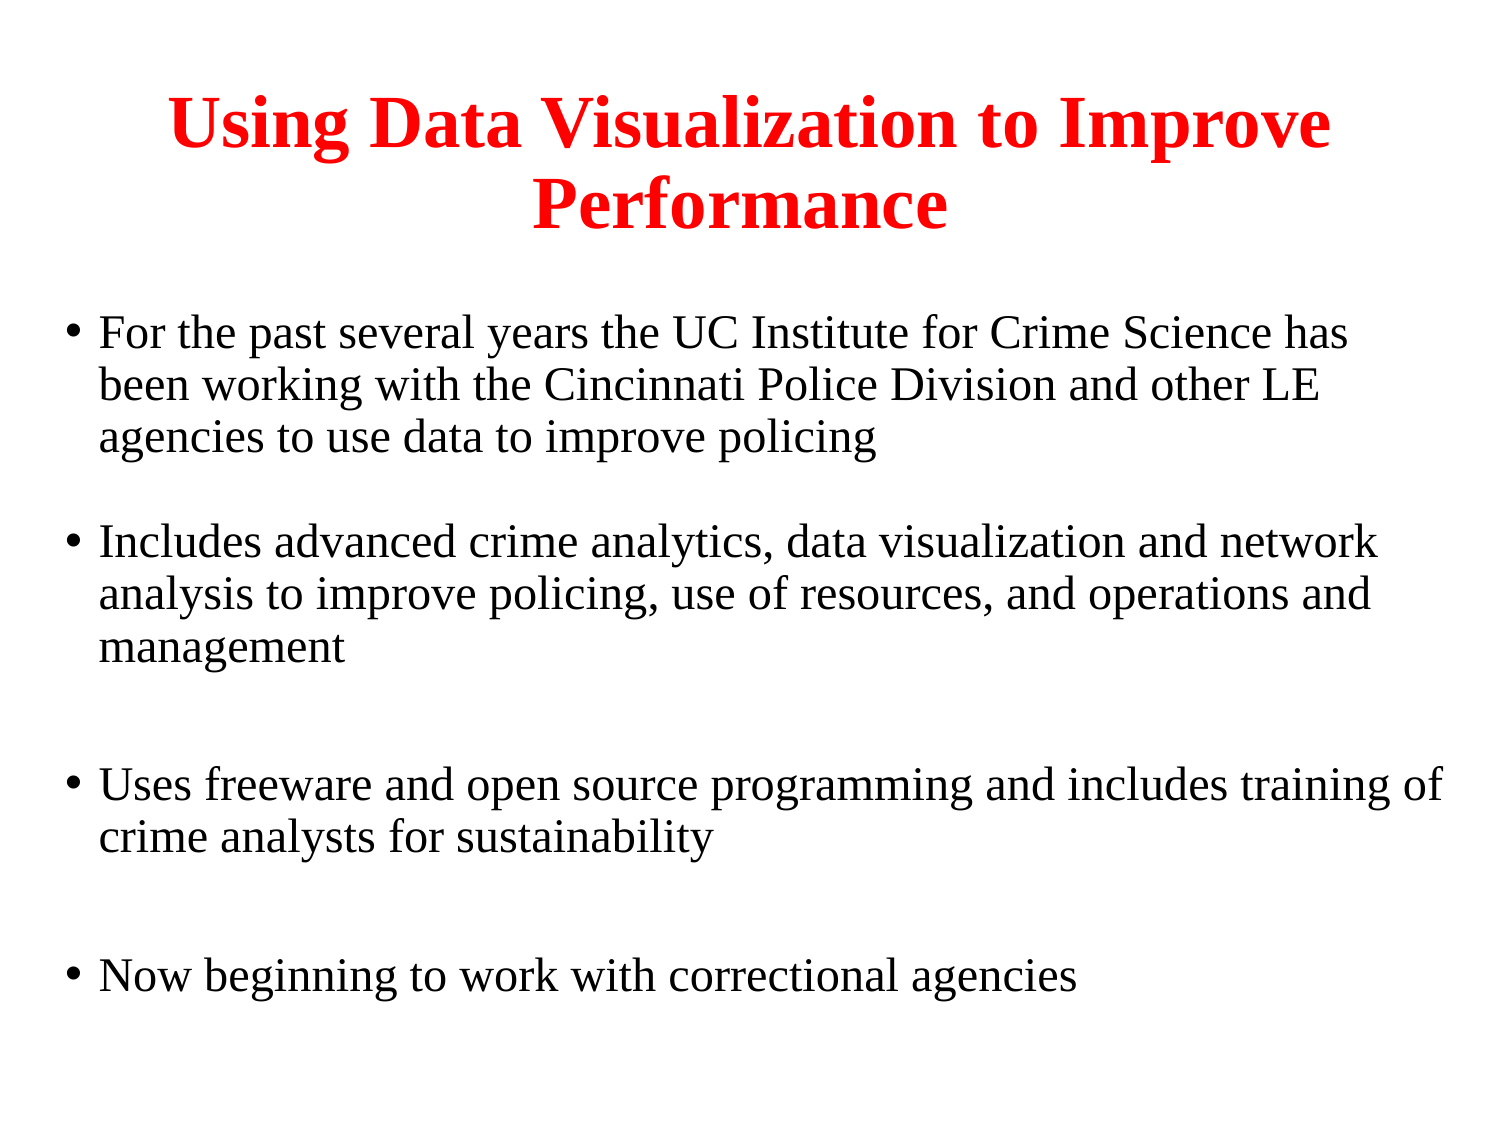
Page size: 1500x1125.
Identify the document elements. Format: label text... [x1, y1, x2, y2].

list For the past several years the UC Institute for Crime Science has been working with the Cincinnati Police Division and other LE agencies to use data to improve policing Includes advanced crime analytics, data visualization and network analysis to improve policing, use of resources, and operations and management Uses freeware and open source programming and includes training of crime analysts for sustainability Now beginning to work with correctional agencies [50, 299, 1463, 1014]
title Using Data Visualization to Improve Performance [103, 59, 1397, 278]
